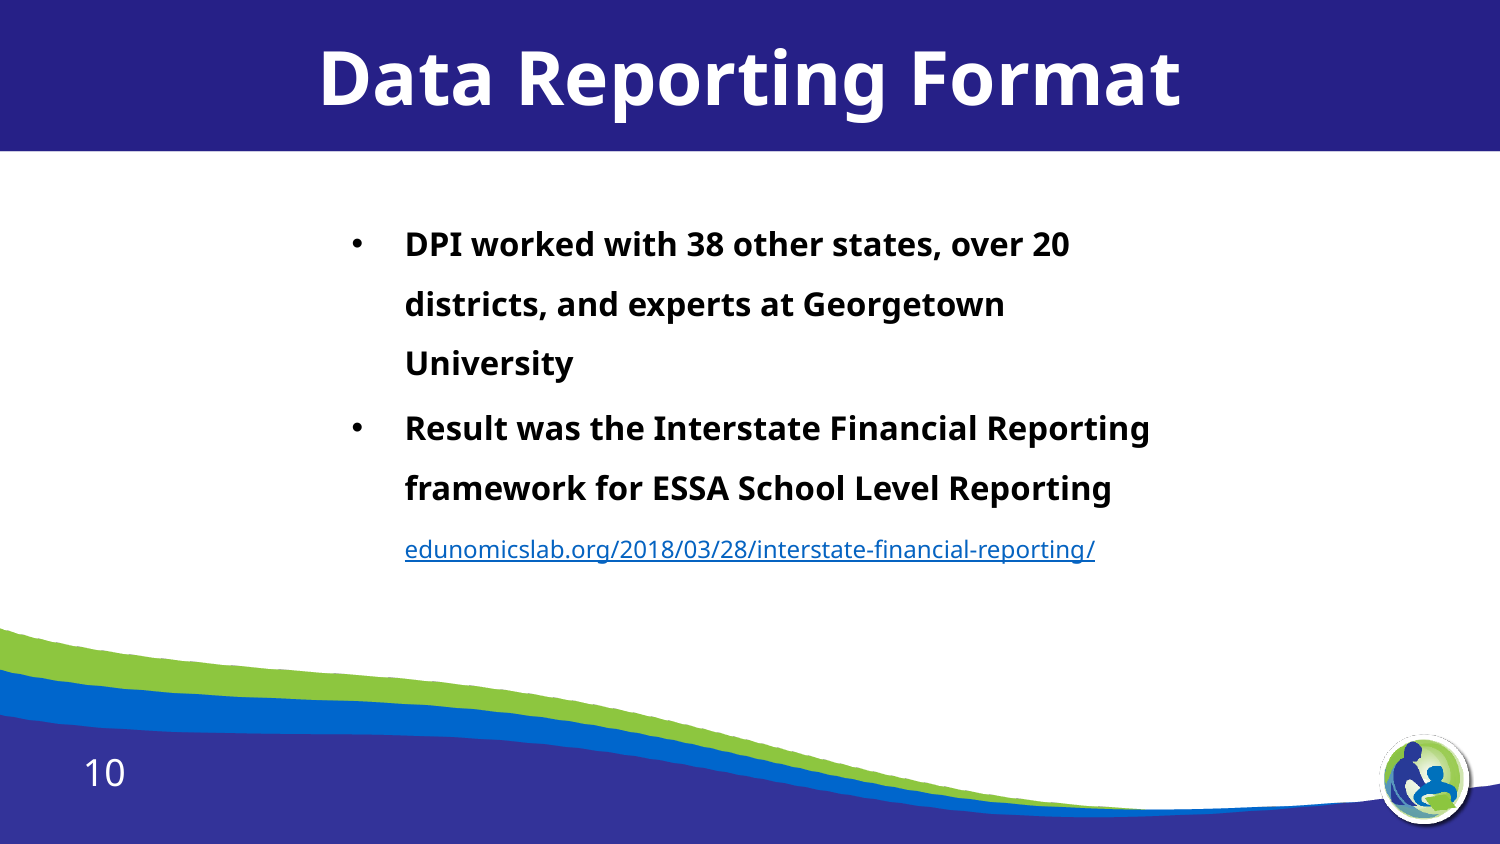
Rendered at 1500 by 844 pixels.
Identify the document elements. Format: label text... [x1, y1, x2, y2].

list Data Reporting Format [0, 0, 1500, 152]
picture [0, 608, 1500, 844]
list DPI worked with 38 other states, over 20 districts, and experts at Georgetown University Result was the Interstate Financial Reporting framework for ESSA School Level Reporting edunomicslab.org/2018/03/28/interstate-financial-reporting/ [336, 196, 1182, 609]
